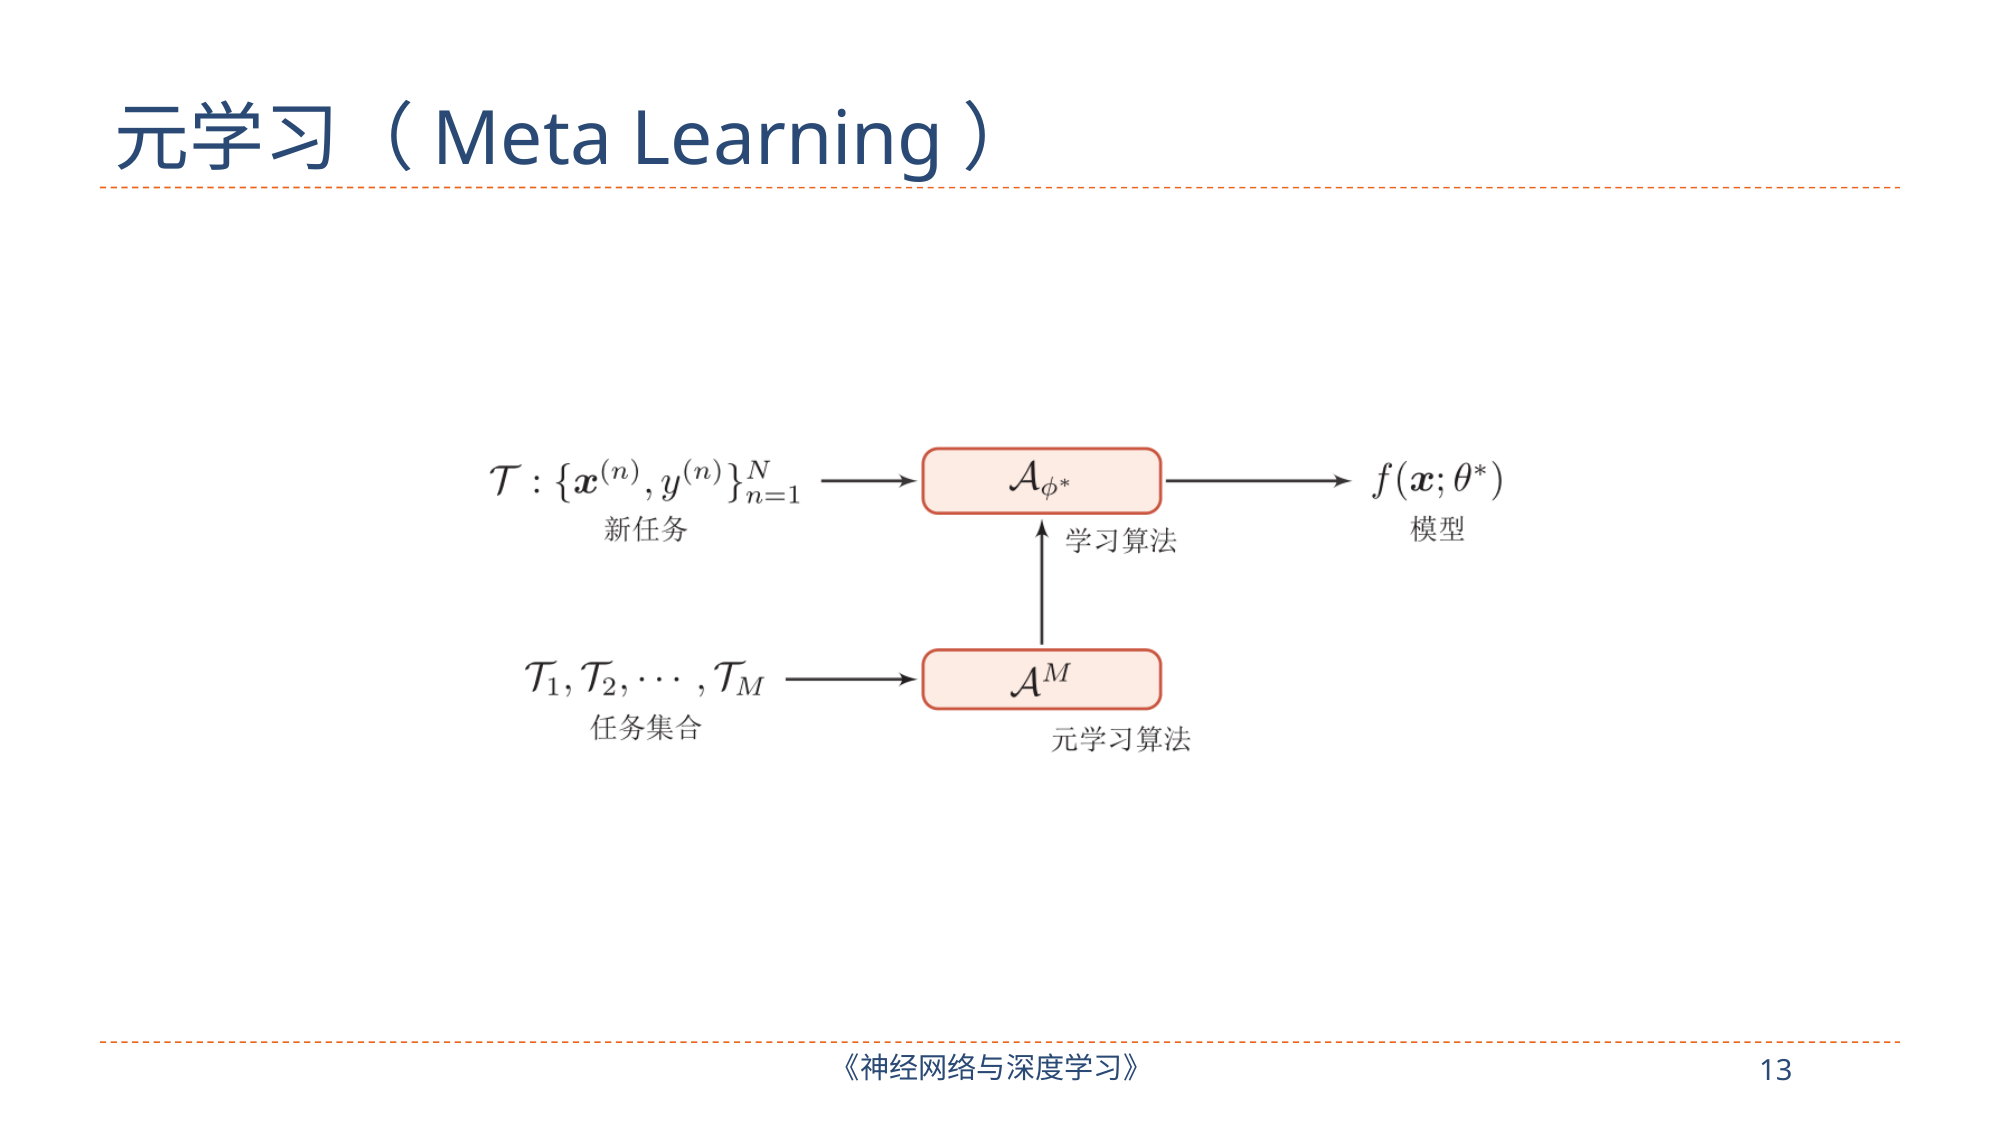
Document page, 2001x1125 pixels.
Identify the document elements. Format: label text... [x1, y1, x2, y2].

picture [457, 424, 1542, 776]
title 元学习（Meta Learning） [99, 24, 1900, 188]
